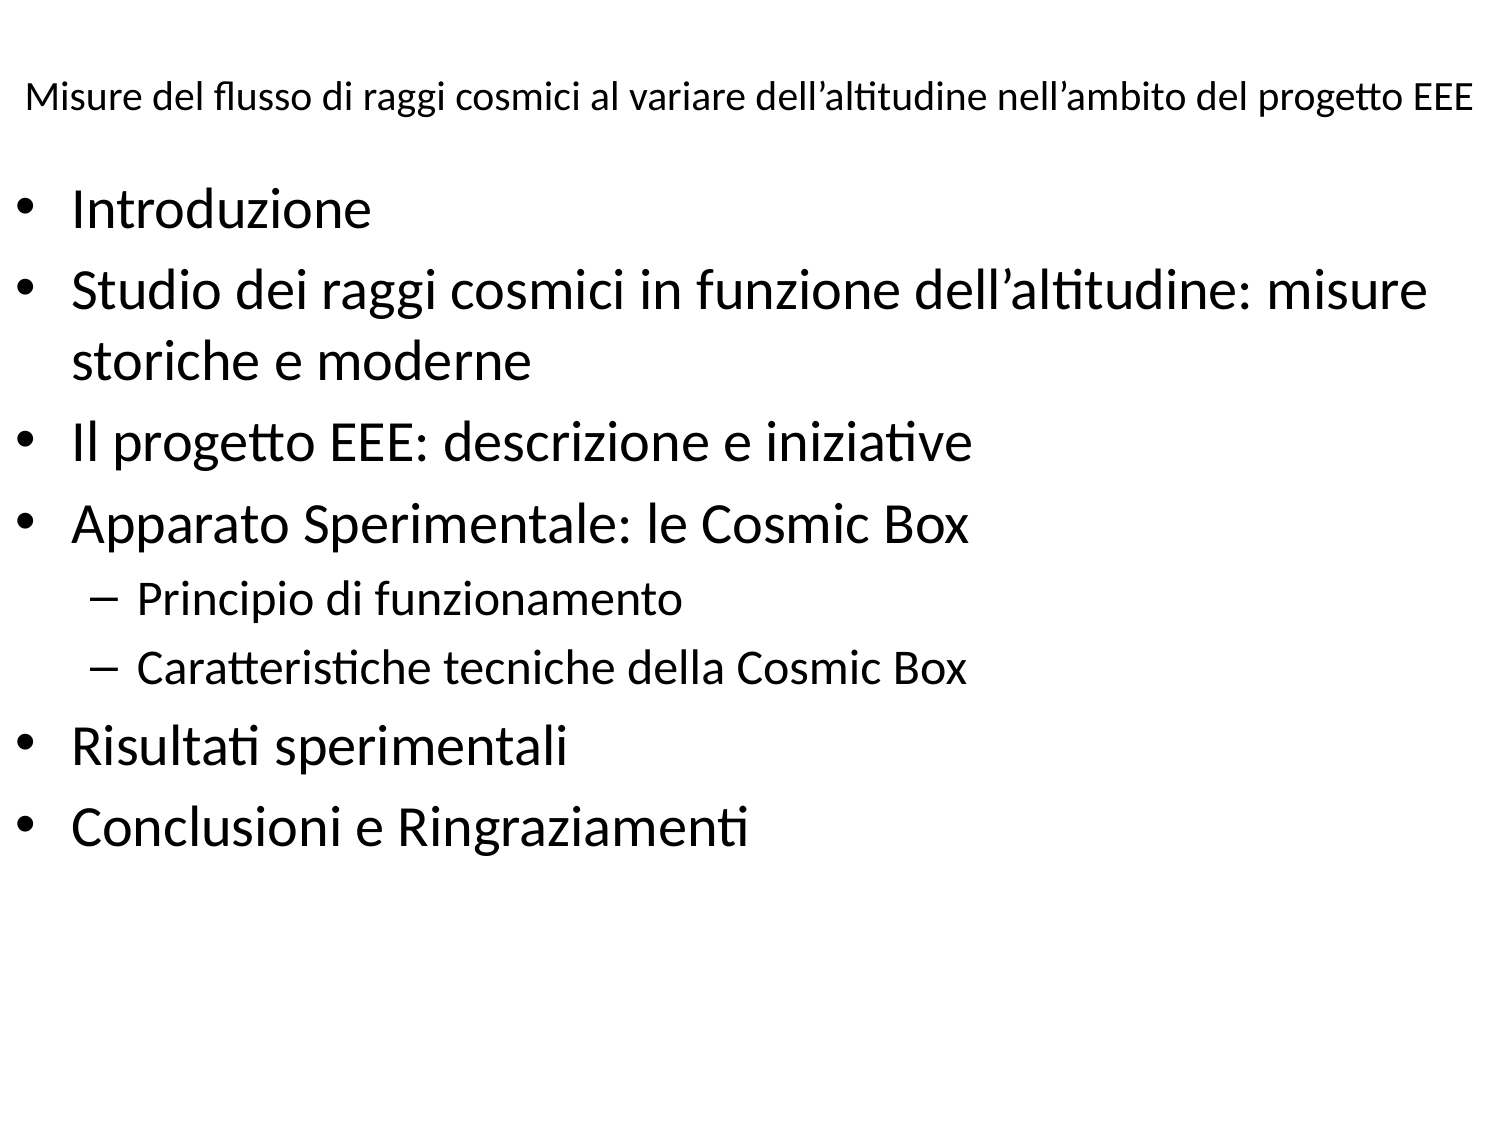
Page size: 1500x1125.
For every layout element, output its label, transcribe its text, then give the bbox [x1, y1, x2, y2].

list Introduzione Studio dei raggi cosmici in funzione dell’altitudine: misure storiche e moderne Il progetto EEE: descrizione e iniziative Apparato Sperimentale: le Cosmic Box Principio di funzionamento Caratteristiche tecniche della Cosmic Box Risultati sperimentali Conclusioni e Ringraziamenti [0, 162, 1500, 1125]
title Misure del flusso di raggi cosmici al variare dell’altitudine nell’ambito del progetto EEE [0, 0, 1500, 162]
